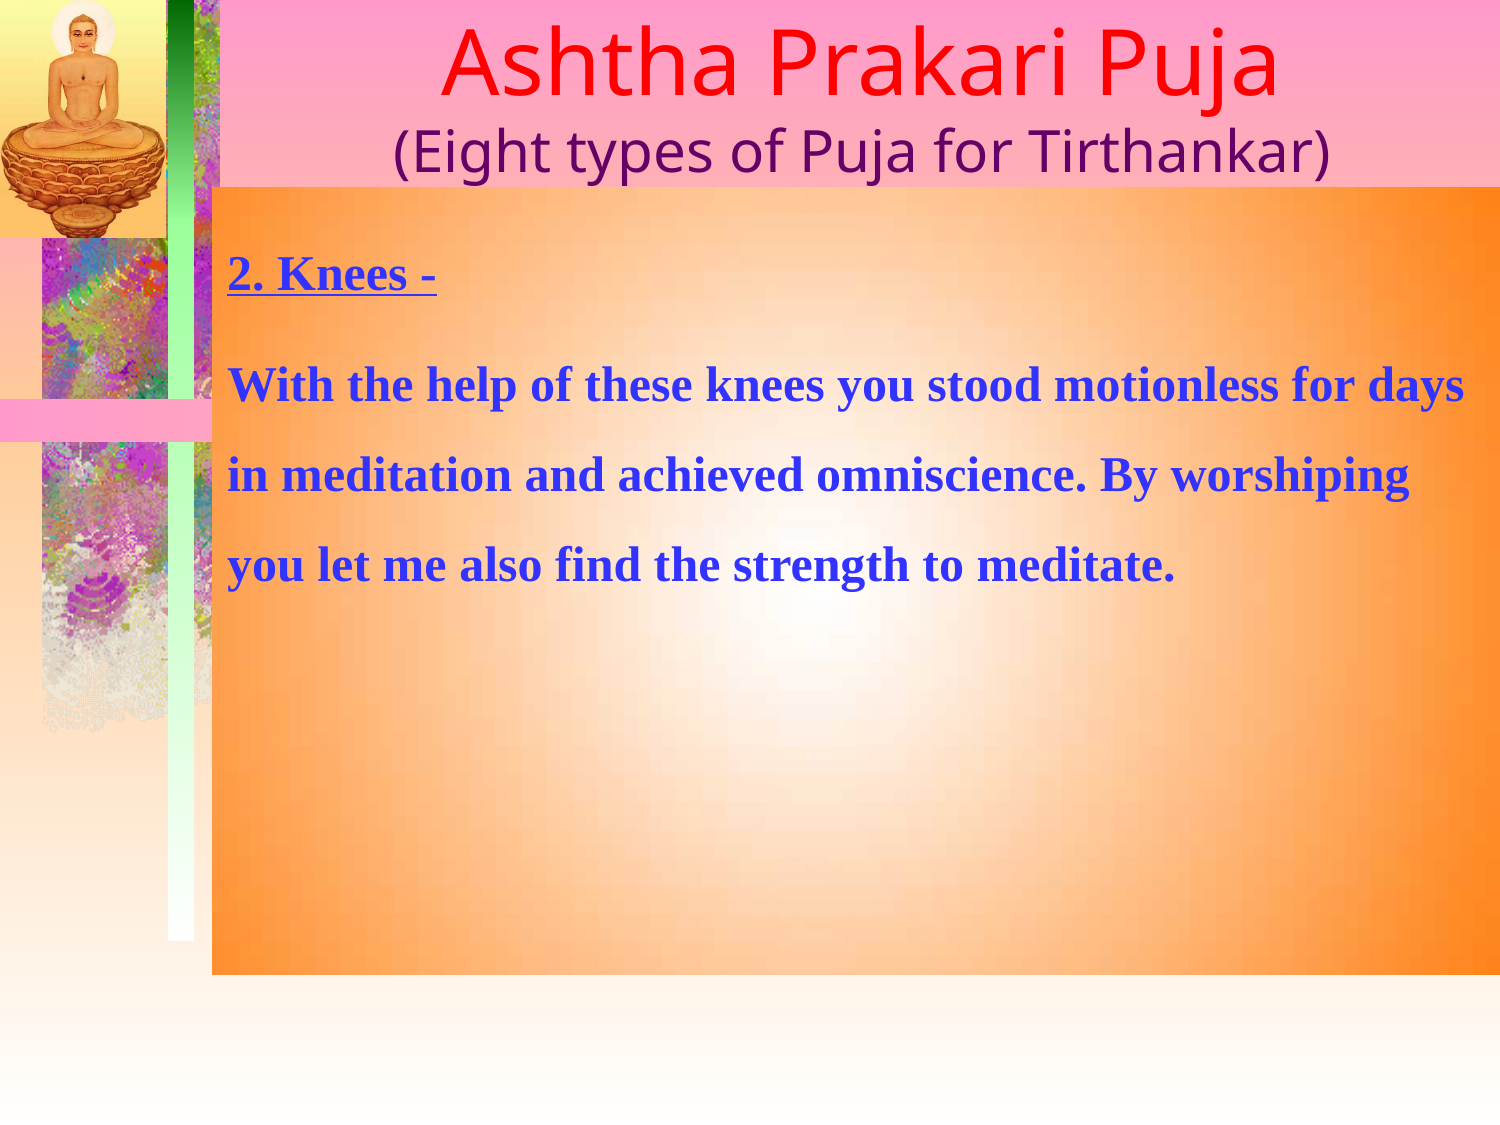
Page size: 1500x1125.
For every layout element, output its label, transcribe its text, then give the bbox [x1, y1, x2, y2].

picture [194, 0, 1500, 976]
picture [0, 0, 169, 400]
picture [42, 442, 169, 821]
title Ashtha Prakari Puja (Eight types of Puja for Tirthankar) [225, 0, 1500, 186]
